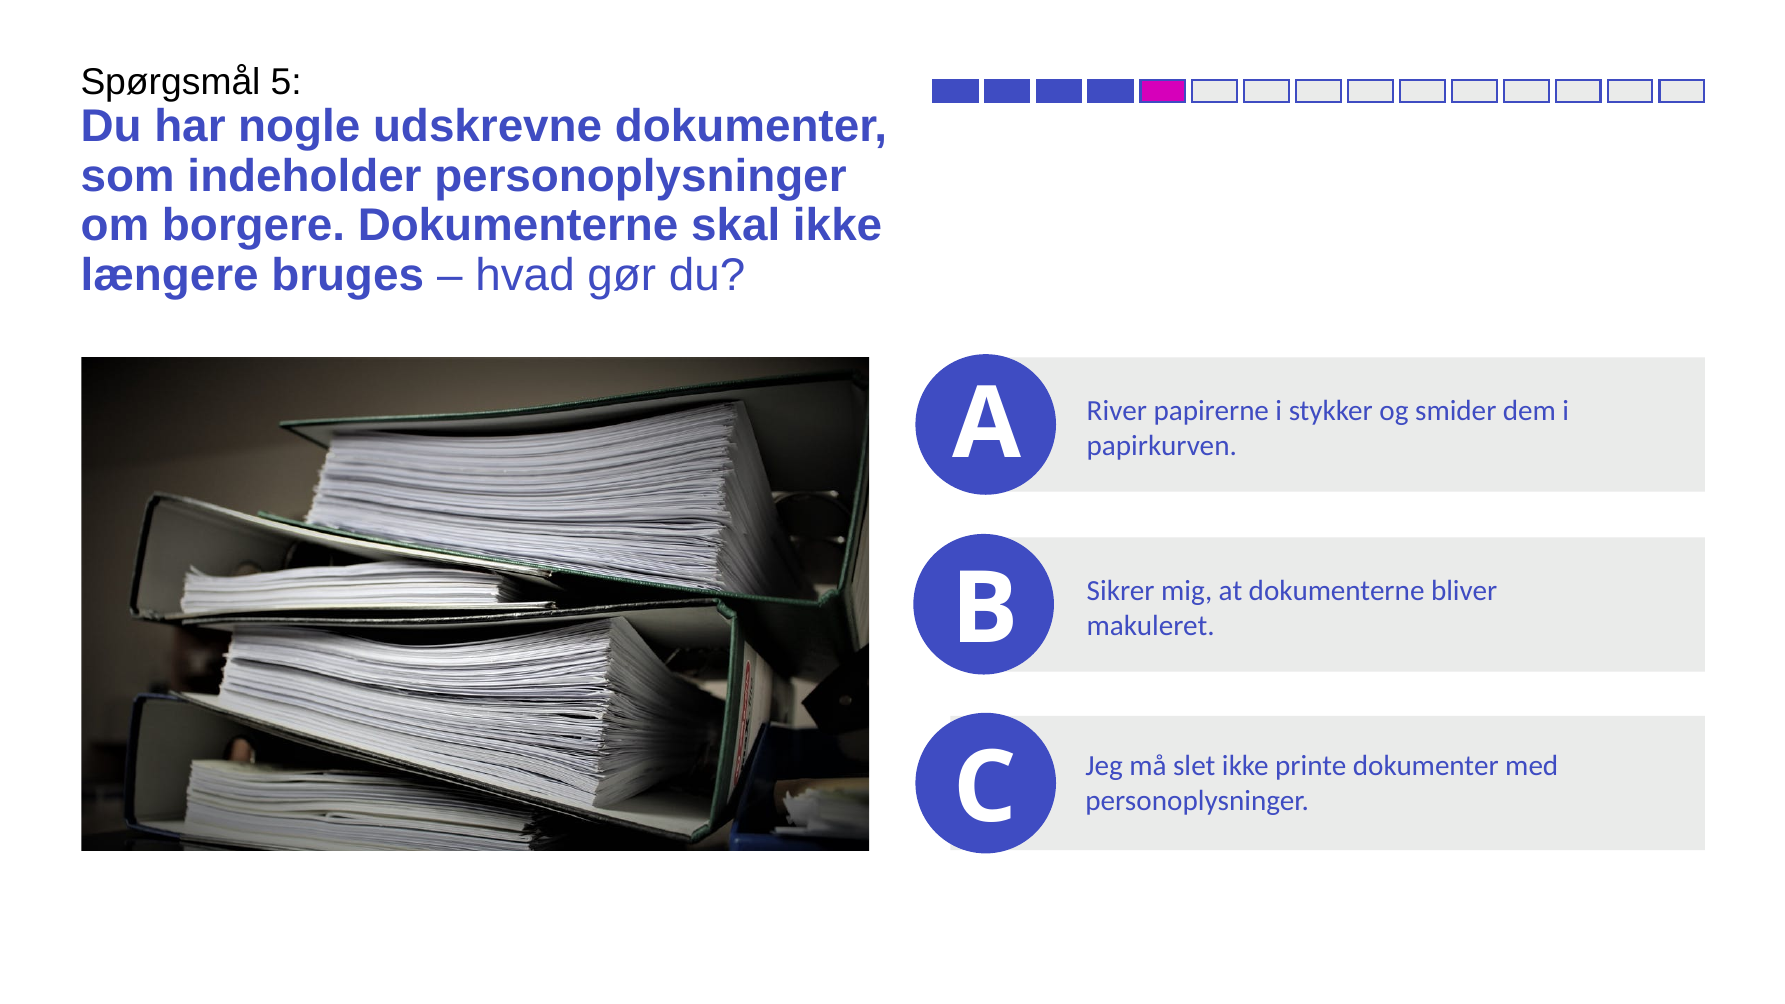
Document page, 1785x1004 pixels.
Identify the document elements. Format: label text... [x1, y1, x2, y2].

text_box [984, 79, 1030, 103]
text_box [932, 79, 979, 103]
text_box [1607, 79, 1653, 103]
text_box [1555, 79, 1602, 103]
text_box [949, 842, 972, 851]
text_box [1347, 79, 1394, 103]
text_box [1139, 79, 1186, 103]
text_box 2 [992, 536, 1706, 673]
text_box [1036, 79, 1082, 103]
text_box [917, 723, 1054, 852]
text_box B [951, 542, 1019, 663]
text_box [1658, 79, 1705, 103]
title Spørgsmål 5: Du har nogle udskrevne dokumenter, som indeholder personoplysninger om borgere. Dokumenterne skal ikke længere bruges – hvad gør du? [80, 62, 917, 210]
text_box C [953, 721, 1018, 842]
text_box [1243, 79, 1290, 103]
text_box [955, 536, 1012, 542]
text_box A [952, 357, 1021, 478]
text_box Jeg må slet ikke printe dokumenter med personoplysninger. [1070, 739, 1677, 824]
text_box [1087, 79, 1134, 103]
text_box [917, 365, 1054, 493]
text_box Sikrer mig, at dokumenterne bliver makuleret. [1071, 564, 1639, 649]
text_box River papirerne i stykker og smider dem i papirkurven. [1071, 384, 1708, 469]
text_box [957, 714, 1014, 721]
picture [81, 357, 870, 851]
text_box [1399, 79, 1446, 103]
text_box [949, 715, 973, 725]
text_box [915, 544, 1052, 673]
text_box [1503, 79, 1550, 103]
text_box [1295, 79, 1342, 103]
text_box [998, 715, 1706, 851]
text_box [1191, 79, 1238, 103]
text_box [996, 356, 1706, 493]
text_box [1451, 79, 1498, 103]
